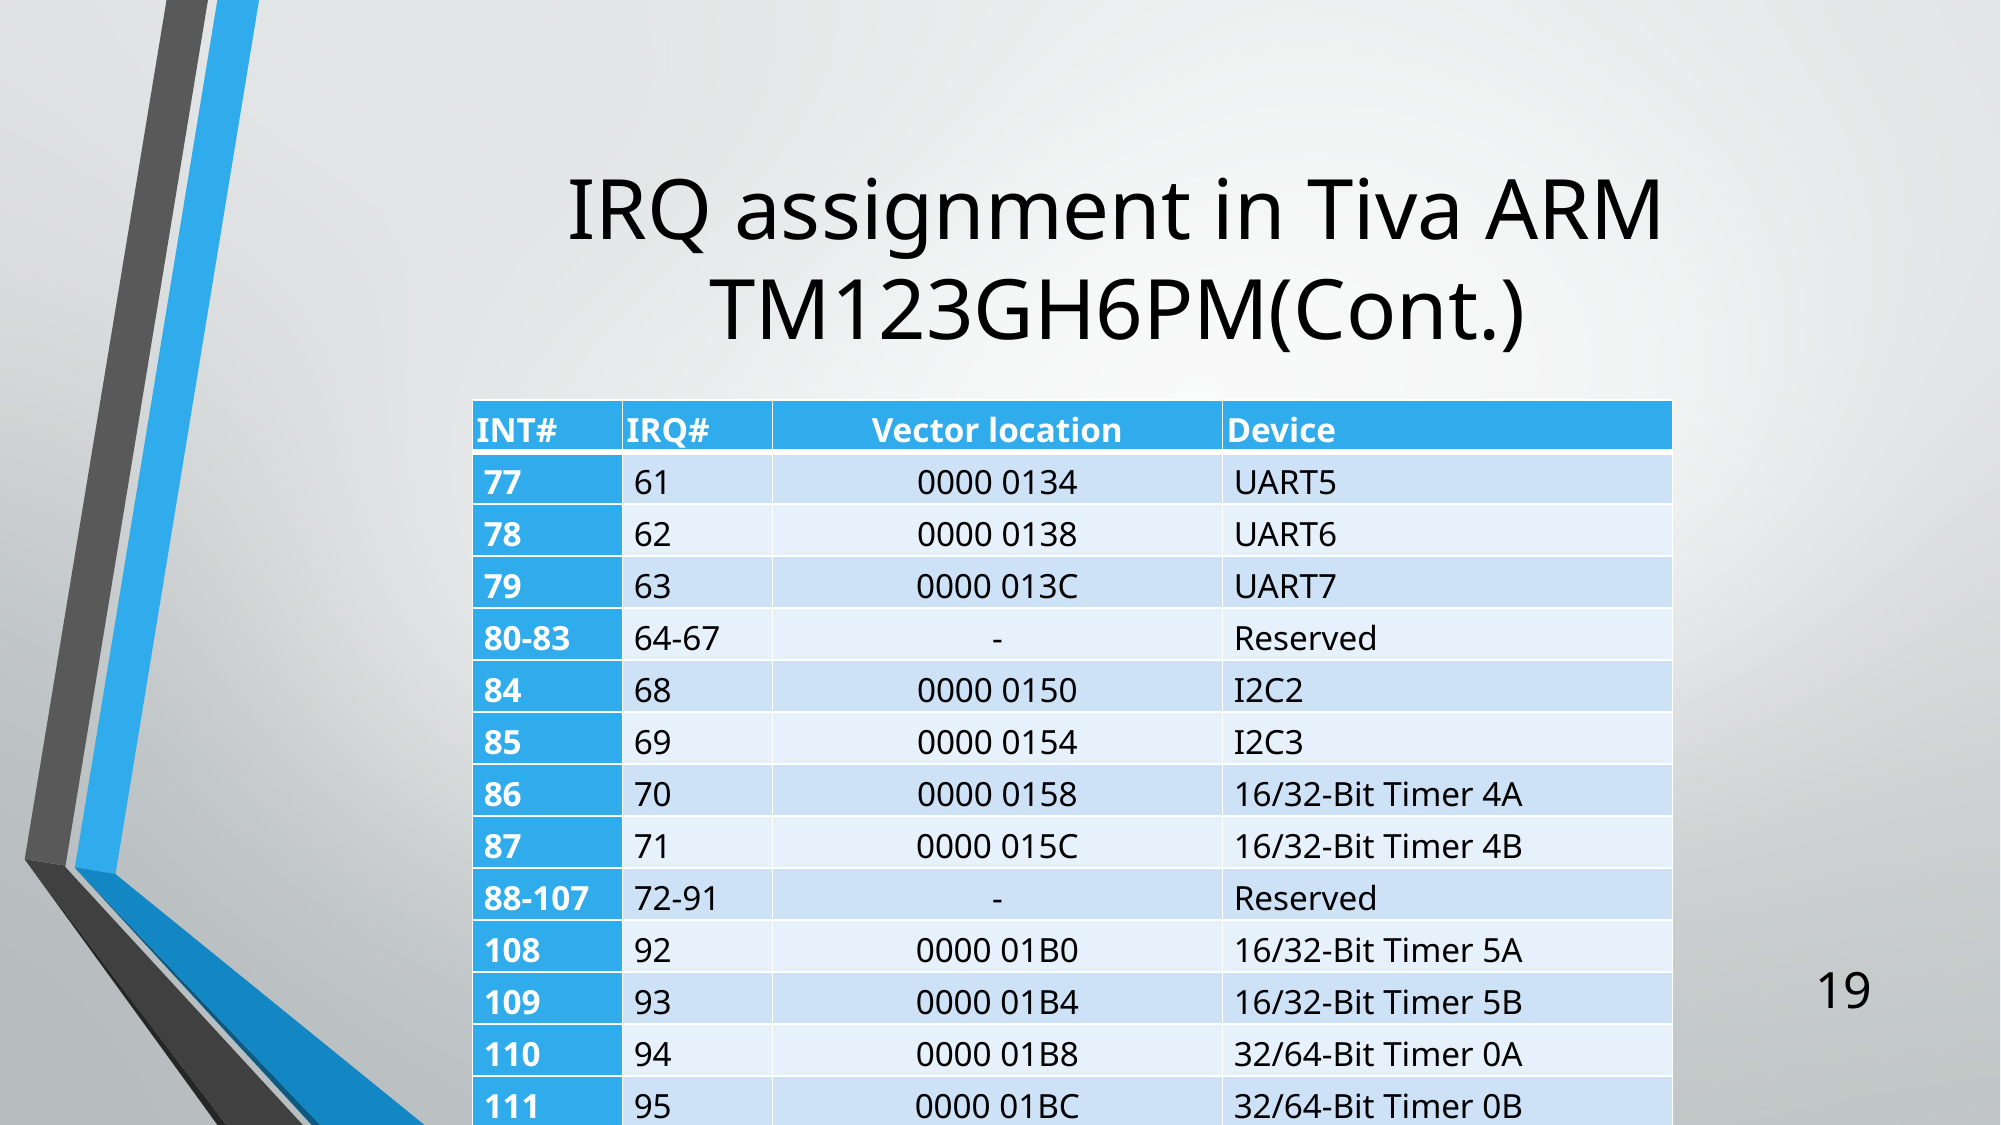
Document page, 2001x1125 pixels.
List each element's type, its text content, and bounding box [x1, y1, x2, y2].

table_cell 68 [623, 661, 772, 711]
table_header INT# [473, 401, 622, 449]
table_cell Reserved [1223, 609, 1672, 659]
table_cell 84 [473, 661, 622, 711]
table_cell 94 [623, 1025, 772, 1075]
table_cell 0000 013C [773, 557, 1222, 607]
table_cell 16/32-Bit Timer 5B [1223, 973, 1672, 1023]
table_cell 71 [623, 817, 772, 867]
slide_number 19 [1796, 962, 1887, 1023]
table_cell 78 [473, 505, 622, 555]
table_cell 0000 01B8 [773, 1025, 1222, 1075]
table_cell UART6 [1223, 505, 1672, 555]
table_cell 16/32-Bit Timer 4A [1223, 765, 1672, 815]
table_cell 32/64-Bit Timer 0A [1223, 1025, 1672, 1075]
table_cell 0000 0134 [773, 455, 1222, 503]
table_cell 111 [473, 1077, 622, 1125]
table_cell I2C2 [1223, 661, 1672, 711]
table_cell 87 [473, 817, 622, 867]
table_cell UART5 [1223, 455, 1672, 503]
table_header Device [1223, 401, 1672, 449]
table_cell 0000 0154 [773, 713, 1222, 763]
table_cell 0000 01B4 [773, 973, 1222, 1023]
table_cell 72-91 [623, 869, 772, 919]
table_cell 0000 01B0 [773, 921, 1222, 971]
table_cell 70 [623, 765, 772, 815]
table_cell I2C3 [1223, 713, 1672, 763]
table_cell 0000 015C [773, 817, 1222, 867]
table_cell 77 [473, 455, 622, 503]
table_cell 85 [473, 713, 622, 763]
table_header IRQ# [623, 401, 772, 449]
table_cell 62 [623, 505, 772, 555]
table_cell 80-83 [473, 609, 622, 659]
table_cell 0000 0138 [773, 505, 1222, 555]
table_cell 64-67 [623, 609, 772, 659]
table_cell 0000 0158 [773, 765, 1222, 815]
table_cell 16/32-Bit Timer 5A [1223, 921, 1672, 971]
table_cell - [773, 609, 1222, 659]
table_cell 88-107 [473, 869, 622, 919]
table_cell 63 [623, 557, 772, 607]
table_cell 110 [473, 1025, 622, 1075]
table_cell 0000 01BC [773, 1077, 1222, 1125]
table_cell 86 [473, 765, 622, 815]
table_header Vector location [773, 401, 1222, 449]
title IRQ assignment in Tiva ARM TM123GH6PM(Cont.) [234, 112, 2000, 400]
table_cell Reserved [1223, 869, 1672, 919]
table_cell 69 [623, 713, 772, 763]
table_cell 95 [623, 1077, 772, 1125]
table_cell 16/32-Bit Timer 4B [1223, 817, 1672, 867]
table_cell 32/64-Bit Timer 0B [1223, 1077, 1672, 1125]
table_cell UART7 [1223, 557, 1672, 607]
table_cell 0000 0150 [773, 661, 1222, 711]
table_cell 109 [473, 973, 622, 1023]
table_cell 92 [623, 921, 772, 971]
table_cell 79 [473, 557, 622, 607]
table_cell - [773, 869, 1222, 919]
table_cell 61 [623, 455, 772, 503]
table_cell 93 [623, 973, 772, 1023]
table_cell 108 [473, 921, 622, 971]
